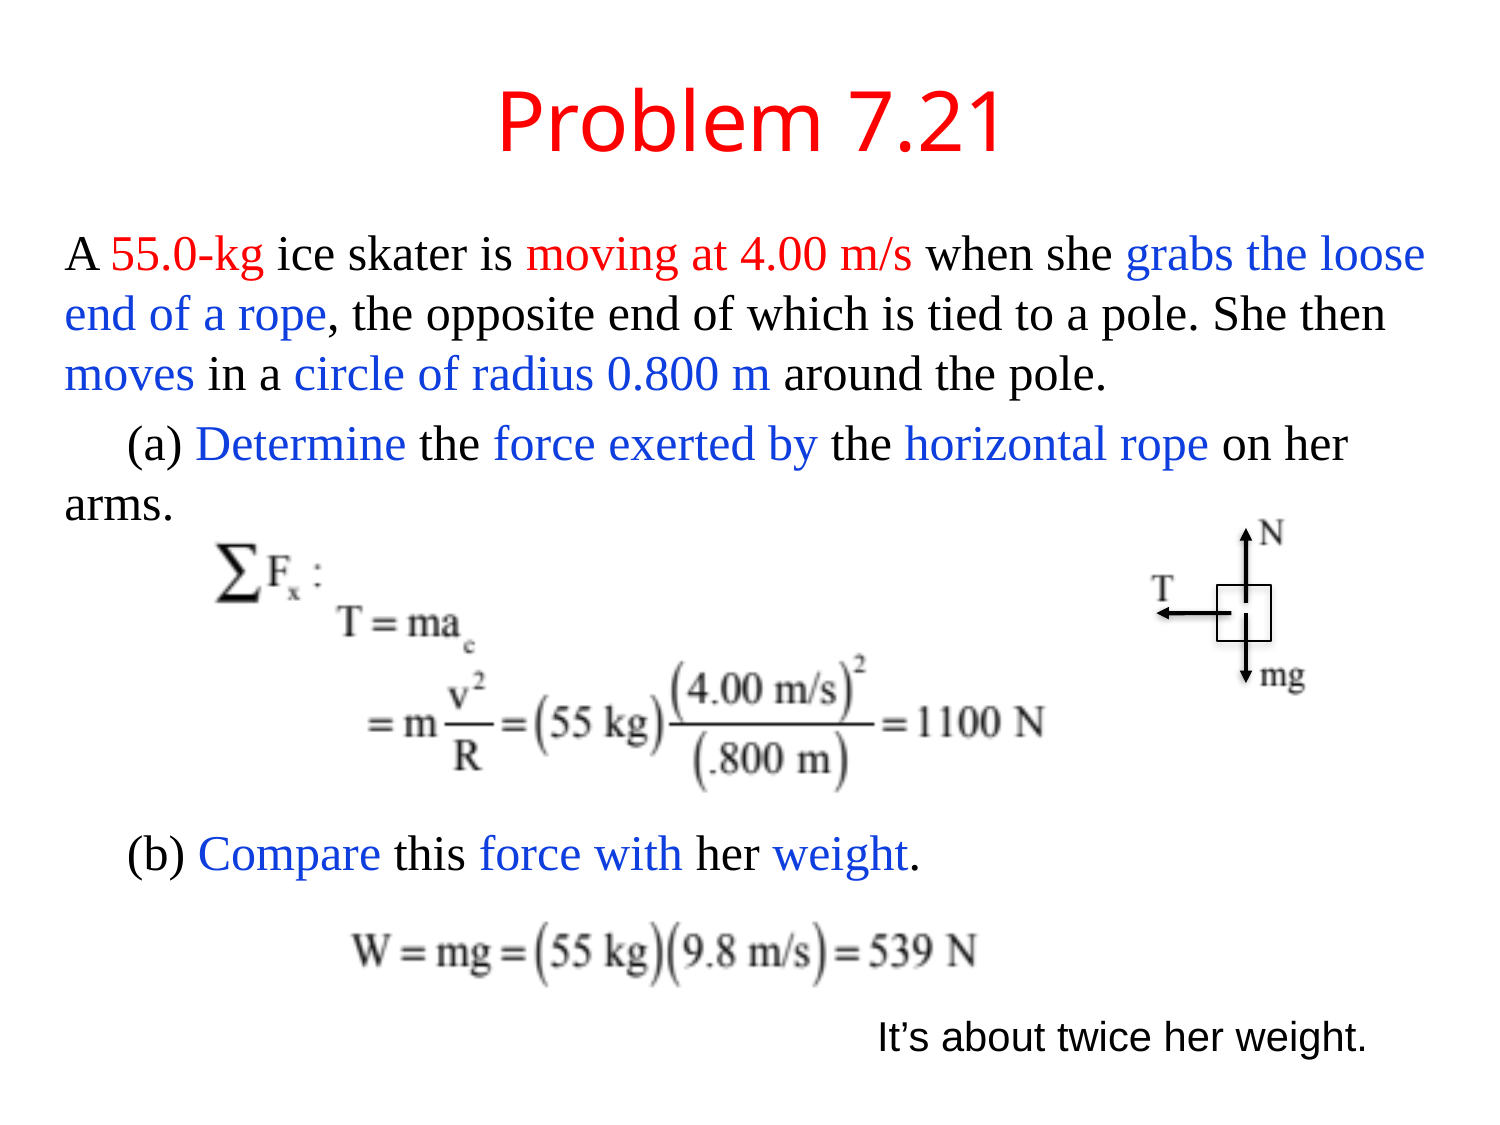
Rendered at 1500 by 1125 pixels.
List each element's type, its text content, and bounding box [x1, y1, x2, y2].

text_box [209, 533, 1051, 794]
text_box It’s about twice her weight. [862, 1002, 1384, 1068]
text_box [1256, 663, 1308, 699]
text_box [1216, 584, 1272, 642]
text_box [1254, 514, 1289, 551]
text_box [1146, 571, 1177, 605]
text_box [343, 911, 986, 989]
list A 55.0-kg ice skater is moving at 4.00 m/s when she grabs the loose end of a rope, the opposite end of which is tied to a pole. She then moves in a circle of radius 0.800 m around the pole. (a) Determine the force exerted by the horizontal rope on her arms. (b) Compare this force with her weight. [49, 212, 1469, 963]
title Problem 7.21 [135, 47, 1373, 189]
